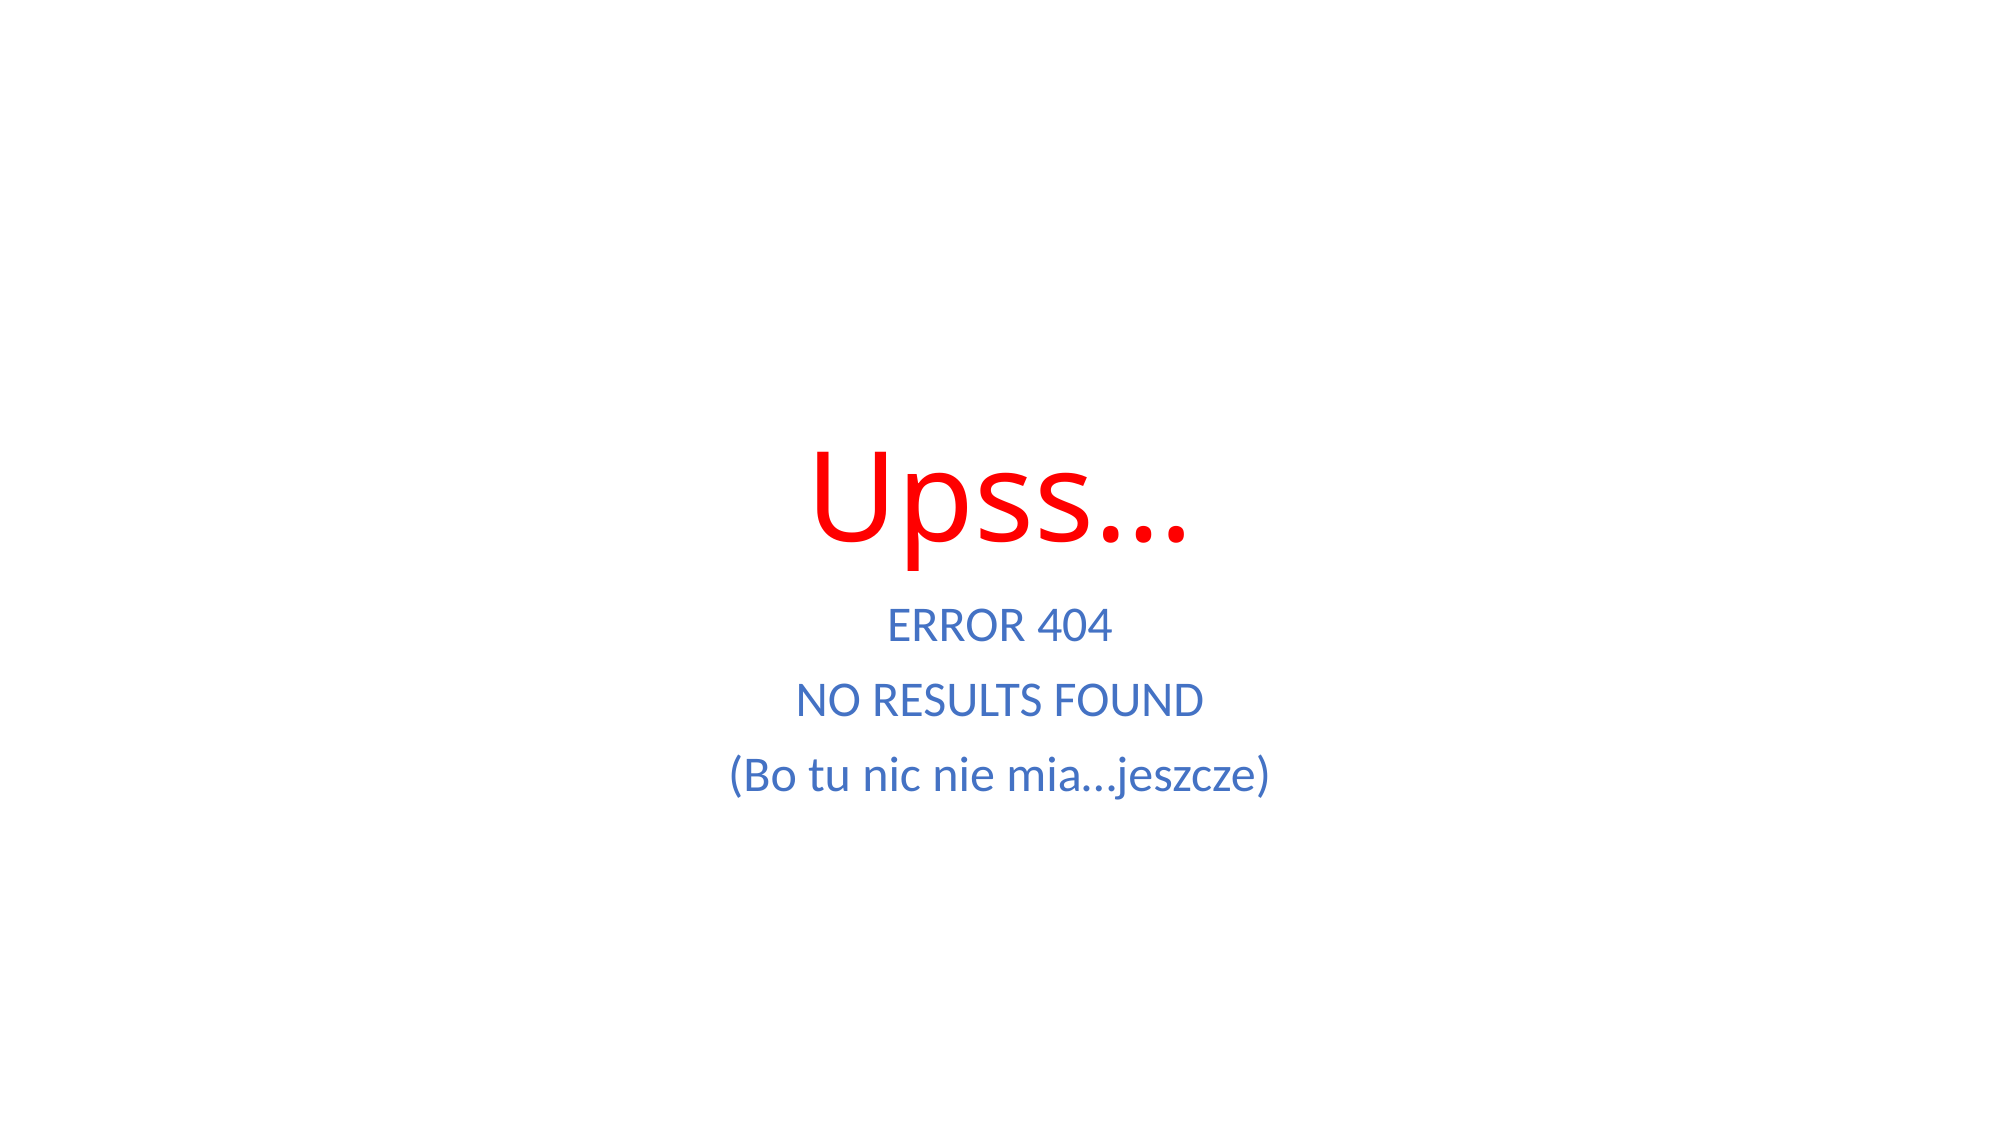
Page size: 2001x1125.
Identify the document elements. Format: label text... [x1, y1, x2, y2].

subtitle ERROR 404 NO RESULTS FOUND (Bo tu nic nie mia…jeszcze) [249, 590, 1750, 863]
title Upss… [249, 184, 1750, 576]
